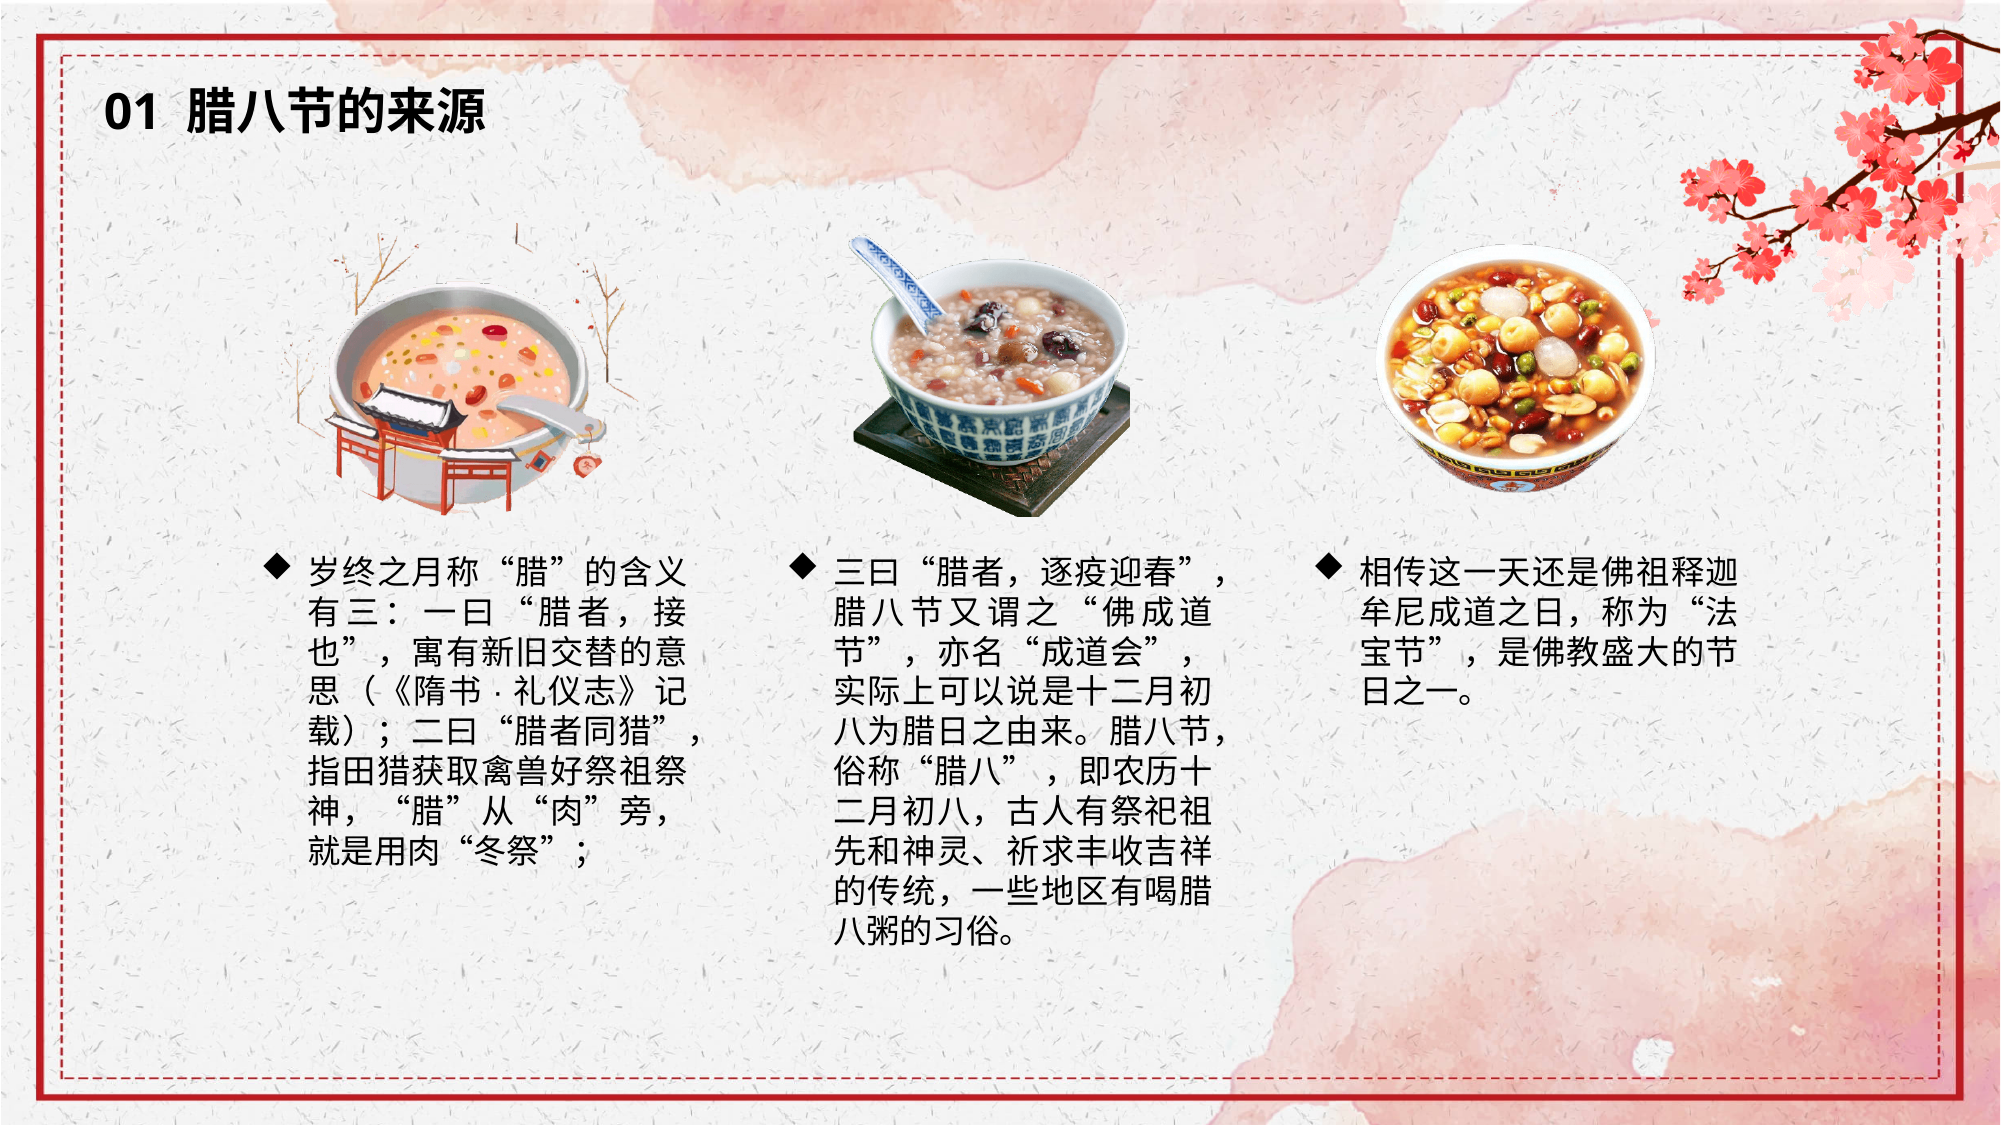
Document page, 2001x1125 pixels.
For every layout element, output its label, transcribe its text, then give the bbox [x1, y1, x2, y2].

text_box 相传这一天还是佛祖释迦牟尼成道之日，称为“法宝节”，是佛教盛大的节日之一。 [1297, 543, 1754, 718]
text_box 三曰“腊者，逐疫迎春”，腊八节又谓之“佛成道节”，亦名“成道会”，实际上可以说是十二月初八为腊日之由来。腊八节，俗称“腊八” ，即农历十二月初八，古人有祭祀祖先和神灵、祈求丰收吉祥的传统，一些地区有喝腊八粥的习俗。 [771, 543, 1229, 958]
picture [3, 0, 2001, 1125]
text_box 岁终之月称“腊”的含义有三：一曰“腊者，接也”，寓有新旧交替的意思（《隋书·礼仪志》记载）；二曰“腊者同猎”，指田猎获取禽兽好祭祖祭神，“腊”从“肉”旁，就是用肉“冬祭”； [245, 543, 703, 878]
text_box 01 腊八节的来源 [89, 72, 501, 147]
